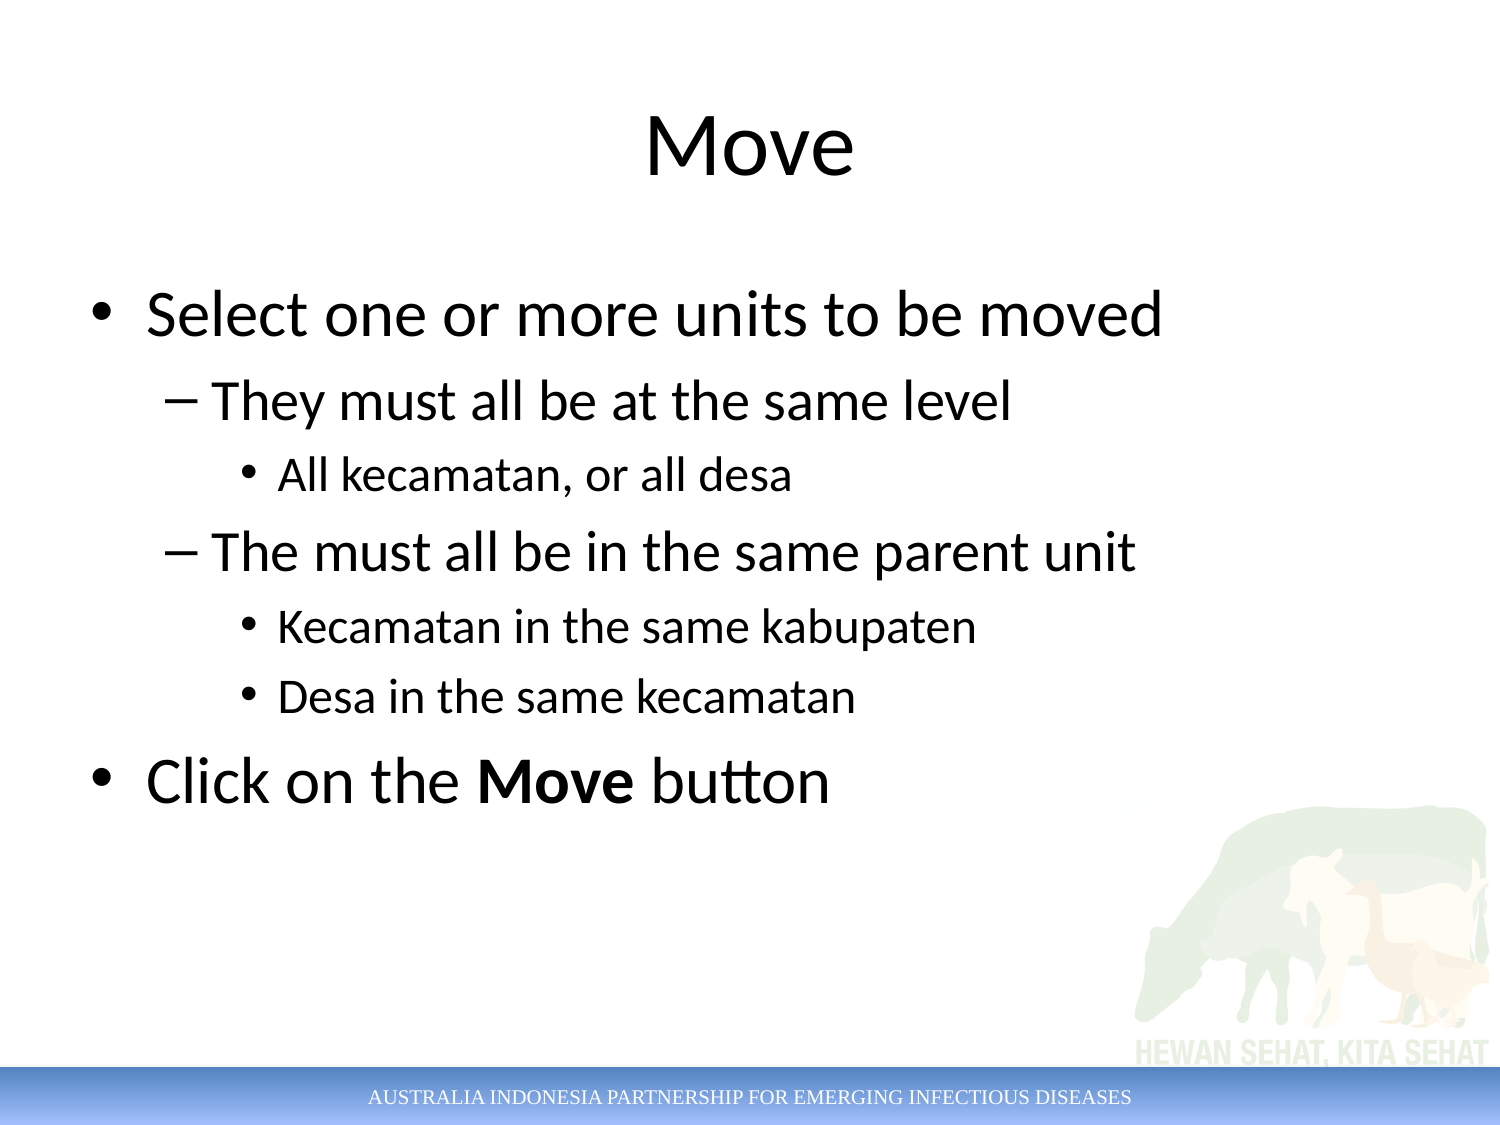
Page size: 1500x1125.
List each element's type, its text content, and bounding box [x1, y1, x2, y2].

title Move [75, 45, 1425, 233]
list Select one or more units to be moved They must all be at the same level All kecamatan, or all desa The must all be in the same parent unit Kecamatan in the same kabupaten Desa in the same kecamatan Click on the Move button [75, 262, 1425, 1005]
